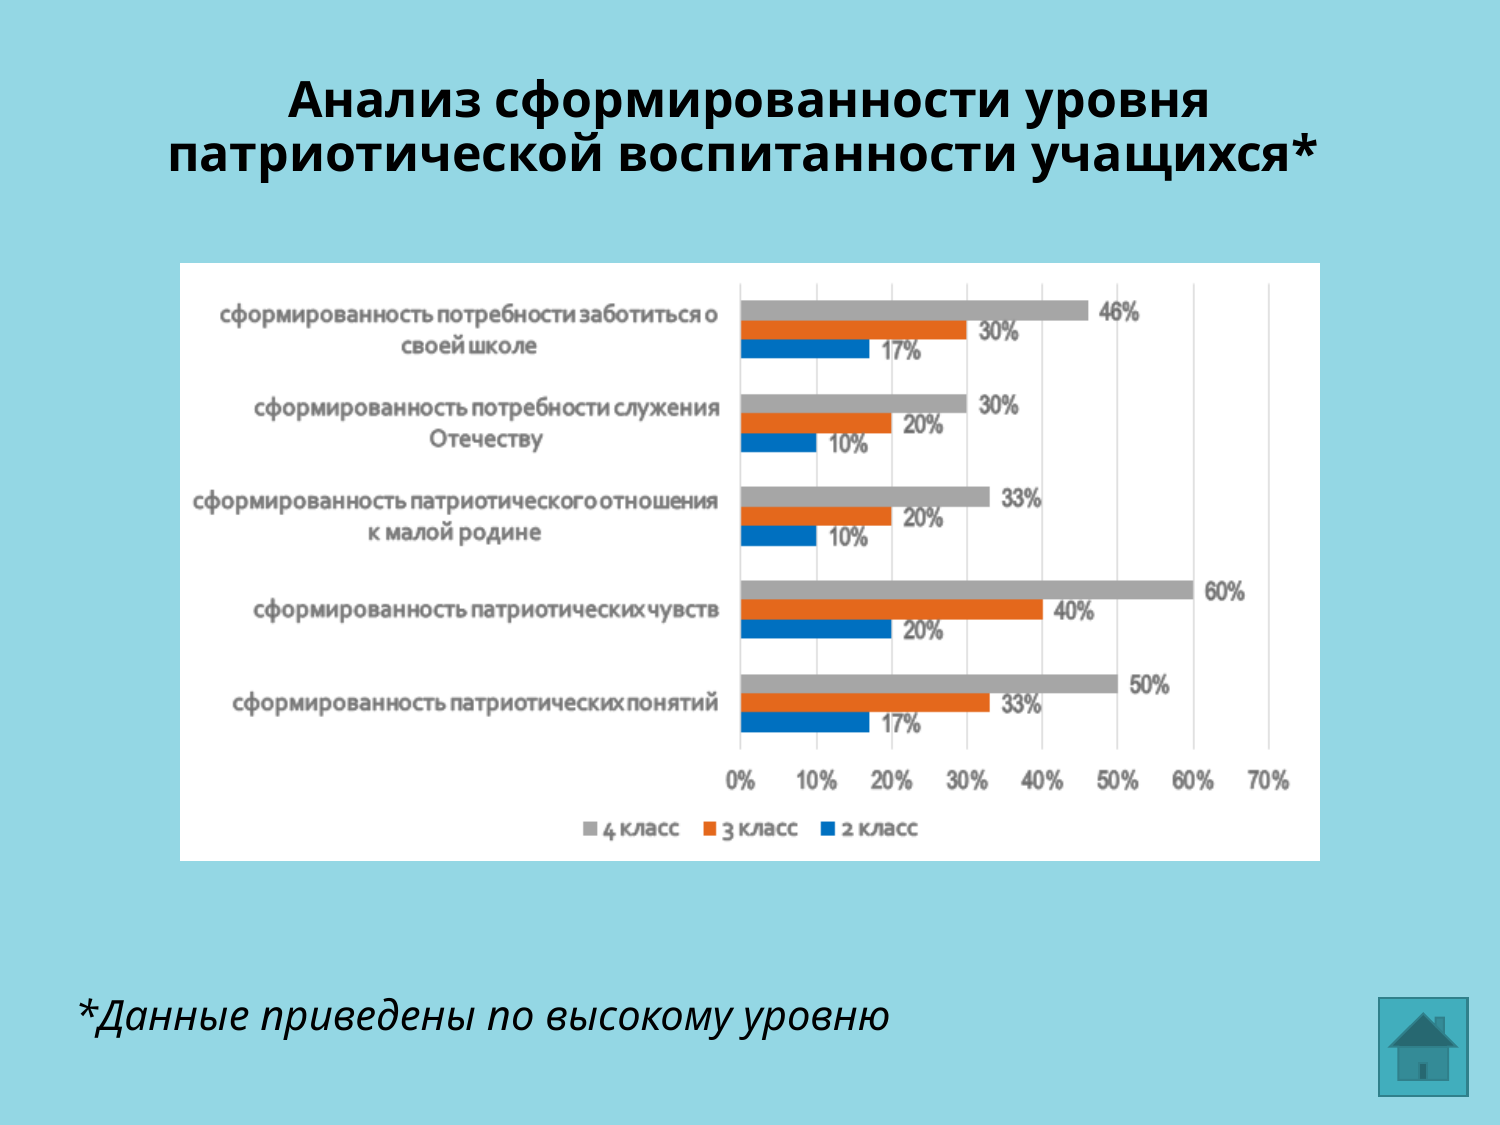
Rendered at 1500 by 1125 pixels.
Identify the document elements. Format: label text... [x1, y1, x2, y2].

text_box *Данные приведены по высокому уровню [60, 981, 906, 1047]
list Анализ сформированности уровня патриотической воспитанности учащихся* [70, 66, 1430, 781]
text_box [1378, 997, 1469, 1097]
picture [180, 263, 1320, 861]
